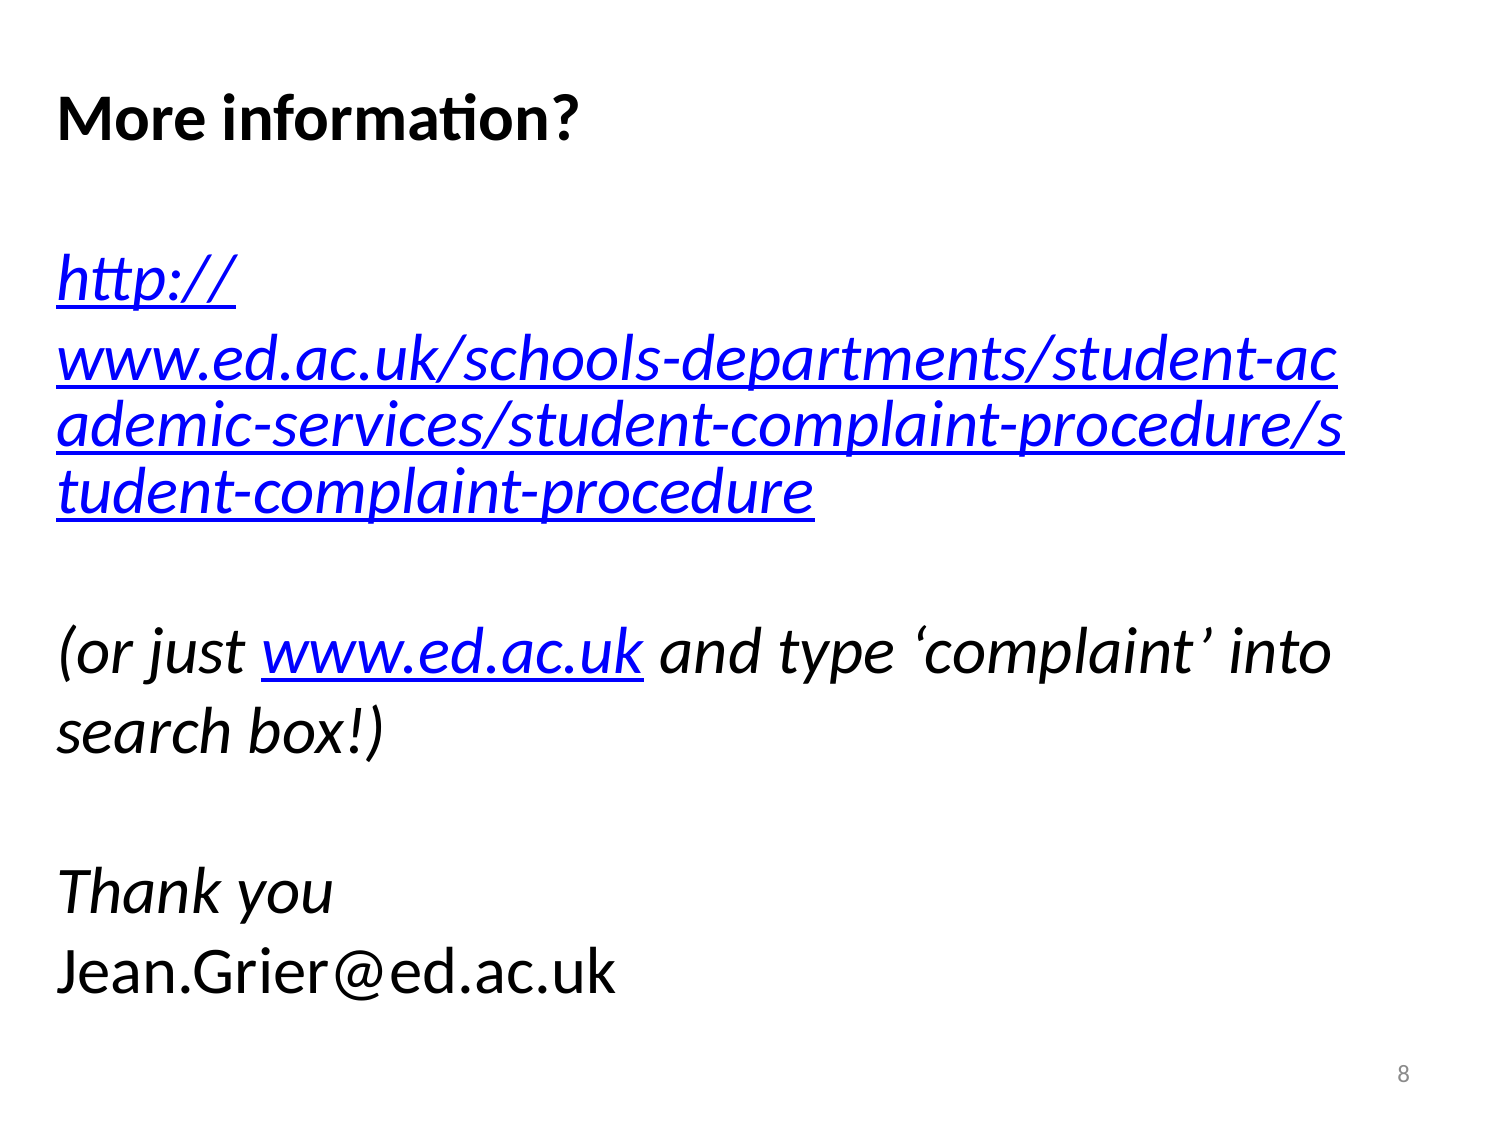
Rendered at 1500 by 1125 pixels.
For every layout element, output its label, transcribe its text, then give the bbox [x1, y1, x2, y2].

text_box More information? http://www.ed.ac.uk/schools-departments/student-academic-services/student-complaint-procedure/student-complaint-procedure (or just www.ed.ac.uk and type ‘complaint’ into search box!) Thank you Jean.Grier@ed.ac.uk [41, 66, 1377, 881]
slide_number 8 [1074, 1042, 1425, 1103]
